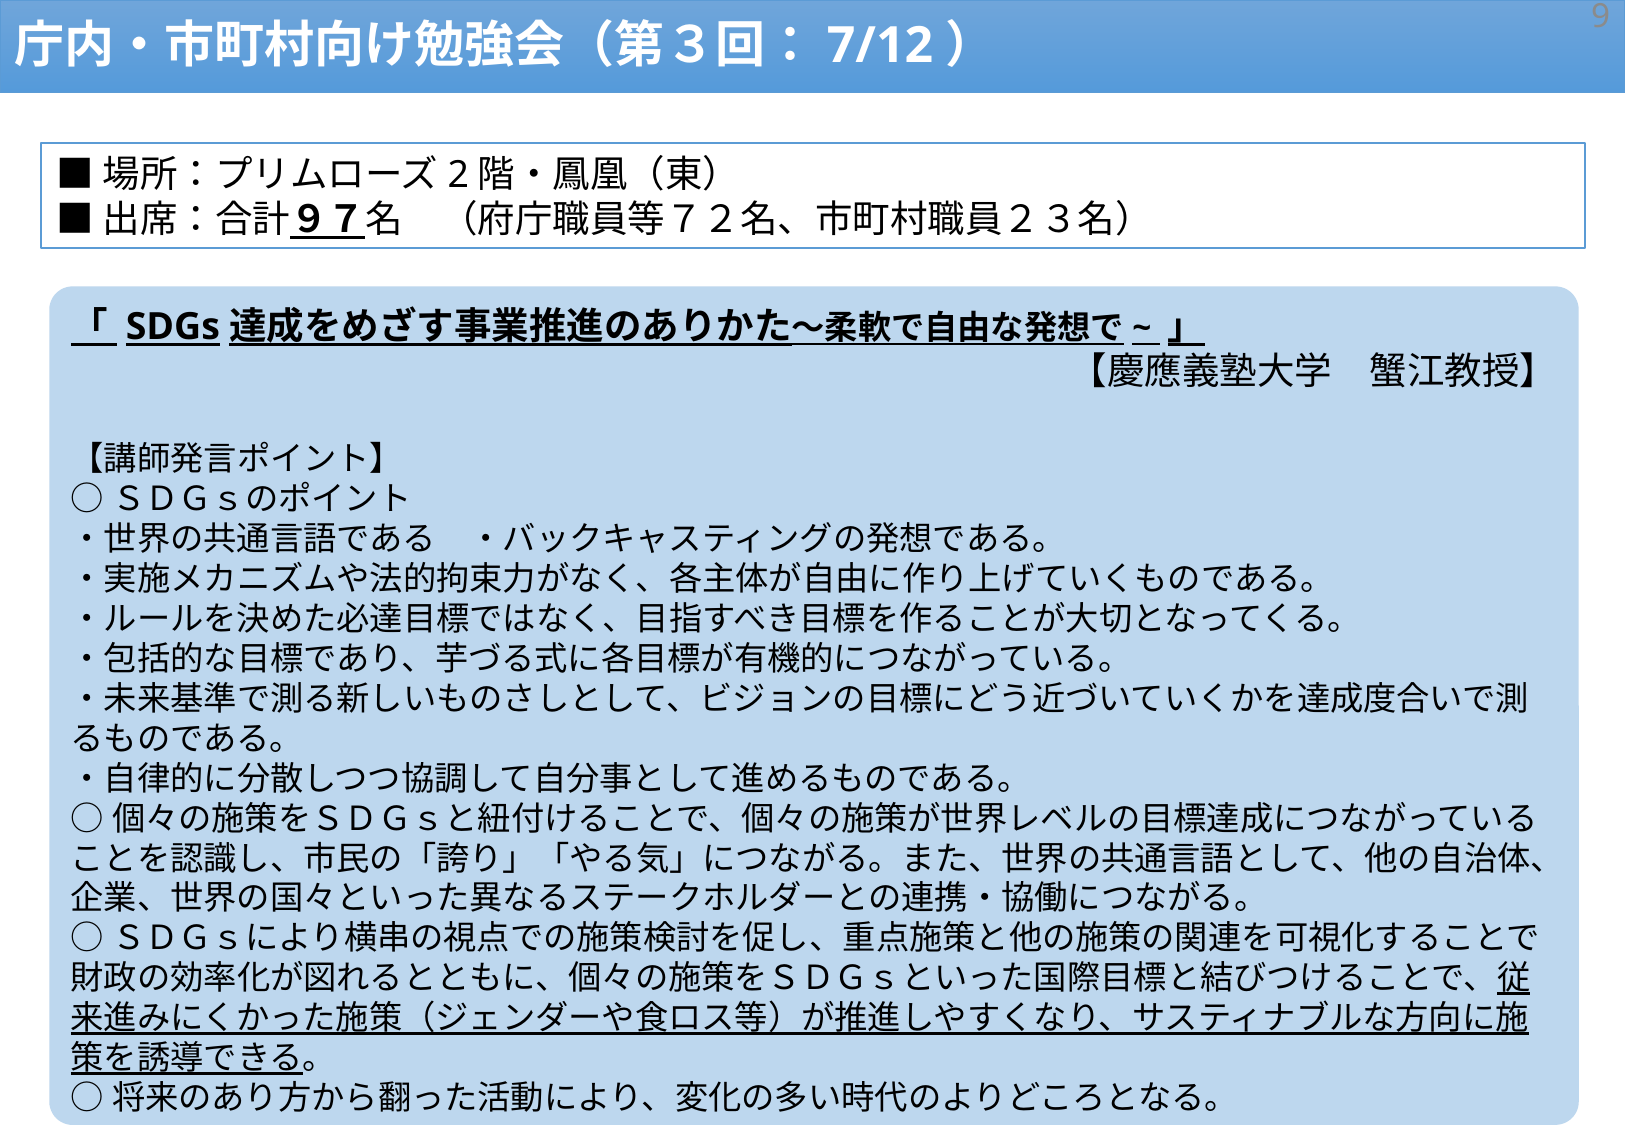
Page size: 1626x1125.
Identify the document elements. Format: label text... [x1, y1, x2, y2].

slide_number 8 [1454, 0, 1625, 47]
text_box 「 SDGs達成をめざす事業推進のありかた～柔軟で自由な発想で~ 」 【慶應義塾大学 蟹江教授】 【講師発言ポイント】 ○ＳＤＧｓのポイント ・世界の共通言語である ・バックキャスティングの発想である。 ・実施メカニズムや法的拘束力がなく、各主体が自由に作り上げていくものである。 ・ルールを決めた必達目標ではなく、目指すべき目標を作ることが大切となってくる。 ・包括的な目標であり、芋づる式に各目標が有機的につながっている。 ・未来基準で測る新しいものさしとして、ビジョンの目標にどう近づいていくかを達成度合いで測るものである。 ・自律的に分散しつつ協調して自分事として進めるものである。 ○個々の施策をＳＤＧｓと紐付けることで、個々の施策が世界レベルの目標達成につながっていることを認識し、市民の「誇り」「やる気」につながる。また、世界の共通言語として、他の自治体、企業、世界の国々といった異なるステークホルダーとの連携・協働につながる。 ○ＳＤＧｓにより横串の視点での施策検討を促し、重点施策と他の施策の関連を可視化することで財政の効率化が図れるとともに、個々の施策をＳＤＧｓといった国際目標と結びつけることで、従来進みにくかった施策（ジェンダーや食ロス等）が推進しやすくなり、サスティナブルな方向に施策を誘導できる。 ○将来のあり方から翻った活動により、変化の多い時代のよりどころとなる。 [48, 285, 1580, 1125]
text_box ■場所：プリムローズ2階・鳳凰（東） ■出席：合計９７名 （府庁職員等７２名、市町村職員２３名） [41, 143, 1586, 248]
text_box 庁内・市町村向け勉強会（第３回：7/12） [0, 0, 1625, 93]
